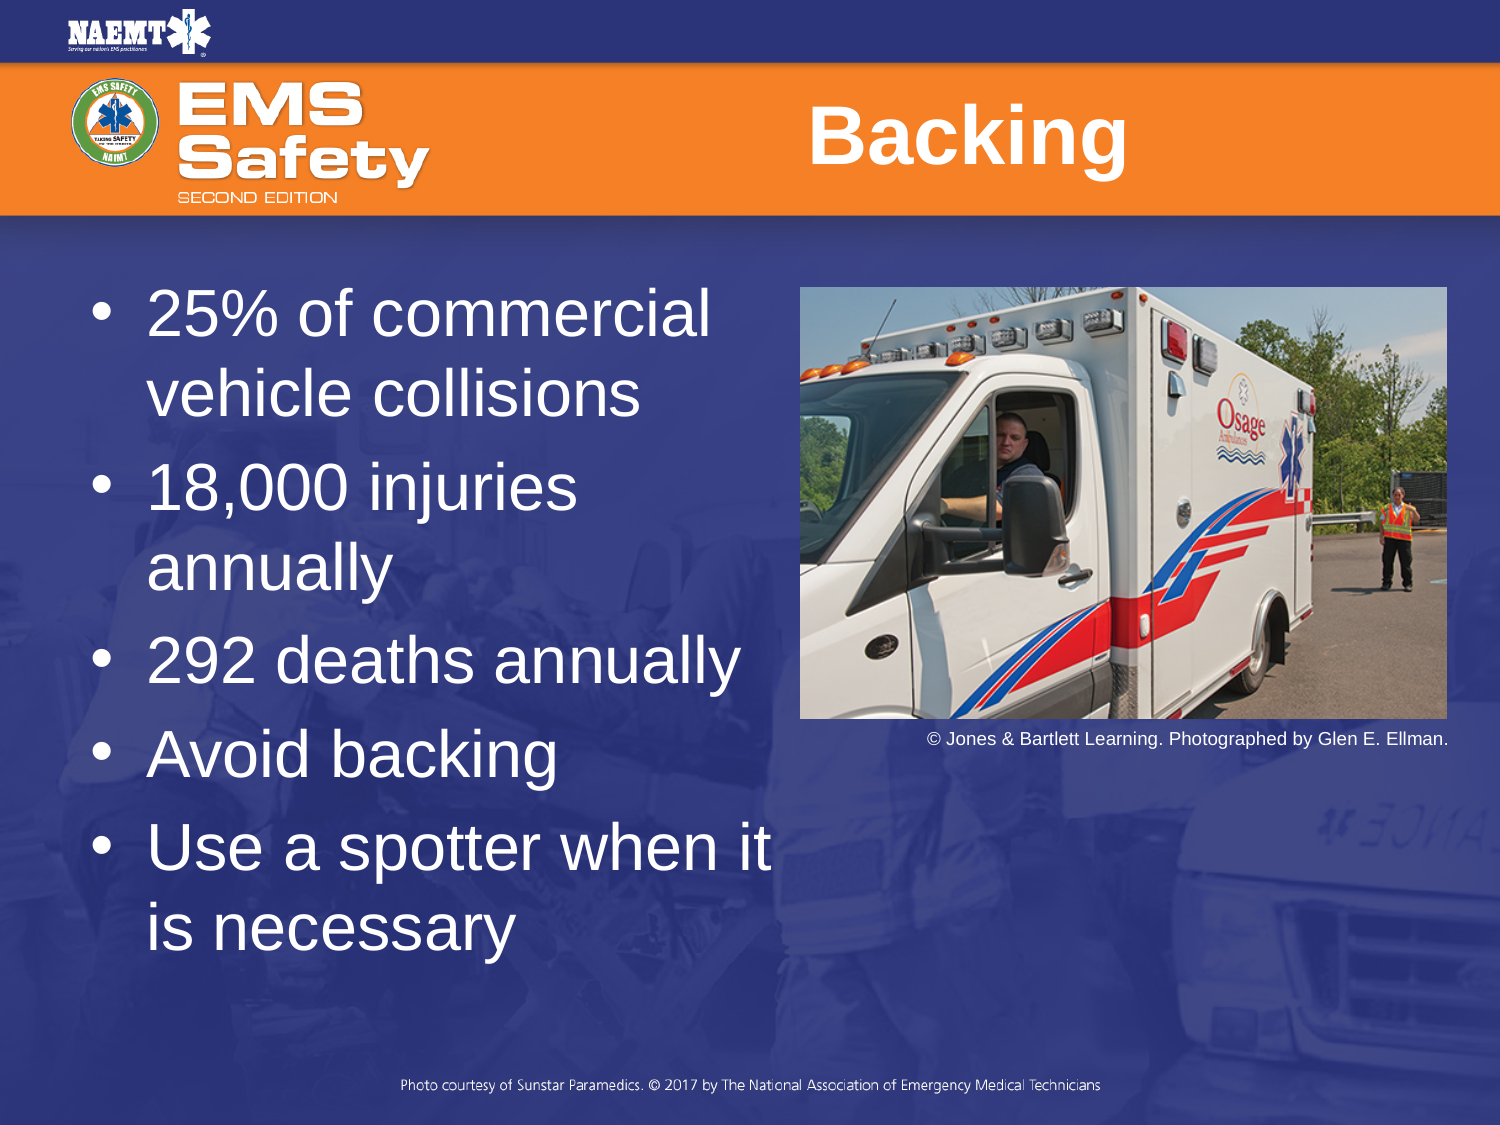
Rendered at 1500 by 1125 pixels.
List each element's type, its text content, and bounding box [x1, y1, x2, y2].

text_box © Jones & Bartlett Learning. Photographed by Glen E. Ellman. [859, 719, 1463, 757]
list 25% of commercial vehicle collisions 18,000 injuries annually 292 deaths annually Avoid backing Use a spotter when it is necessary [75, 262, 788, 1005]
title Backing [437, 51, 1500, 239]
picture [0, 0, 1500, 1125]
